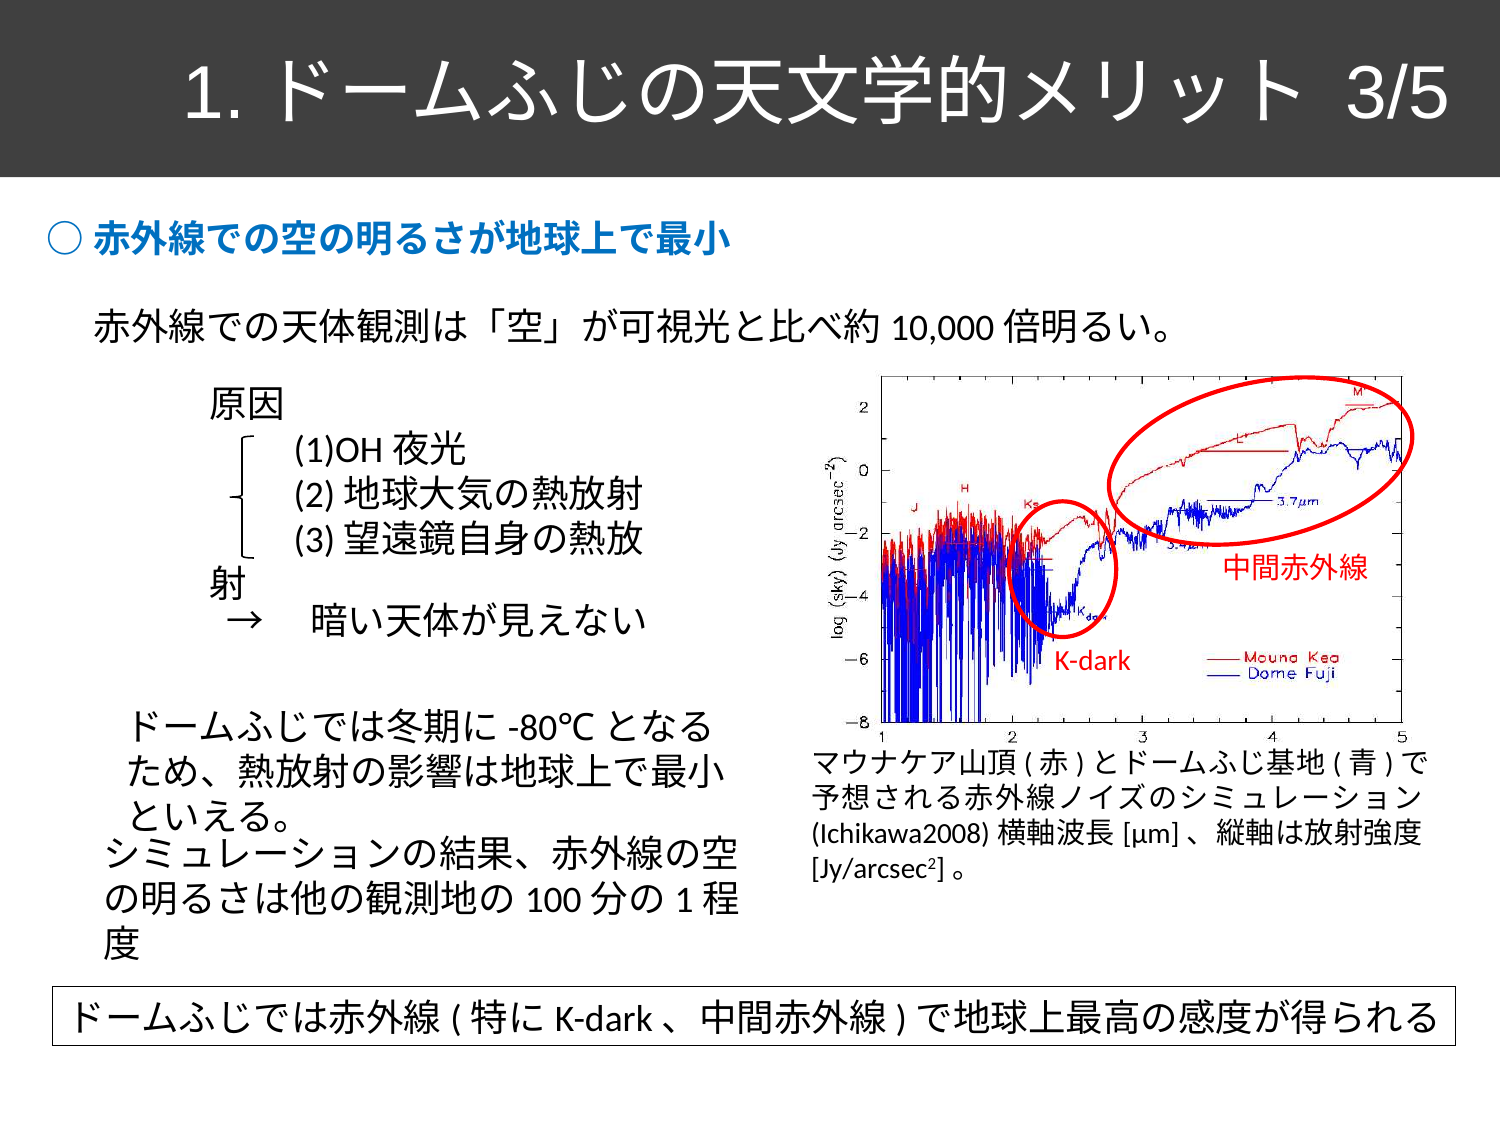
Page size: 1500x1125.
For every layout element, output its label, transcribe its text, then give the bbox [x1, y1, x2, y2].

text_box → 暗い天体が見えない [211, 589, 663, 650]
text_box 原因 (1)OH夜光 (2)地球大気の熱放射 (3)望遠鏡自身の熱放射 [194, 372, 680, 613]
text_box マウナケア山頂(赤)とドームふじ基地(青)で予想される赤外線ノイズのシミュレーション(Ichikawa2008)横軸波長[μm]、縦軸は放射強度[Jy/arcsec2]。 [796, 736, 1445, 892]
text_box 赤外線での天体観測は「空」が可視光と比べ約10,000倍明るい。 [78, 295, 1373, 355]
text_box シミュレーションの結果、赤外線の空の明るさは他の観測地の100分の1程度 [88, 822, 774, 972]
text_box 1.ドームふじの天文学的メリット 3/5 [0, 0, 1500, 179]
picture [820, 370, 1414, 749]
text_box [229, 435, 254, 559]
text_box ドームふじでは冬期に-80℃となるため、熱放射の影響は地球上で最小といえる。 [110, 696, 764, 822]
text_box ドームふじでは赤外線(特にK-dark、中間赤外線)で地球上最高の感度が得られる [52, 986, 1456, 1046]
text_box ○赤外線での空の明るさが地球上で最小 [32, 208, 746, 268]
